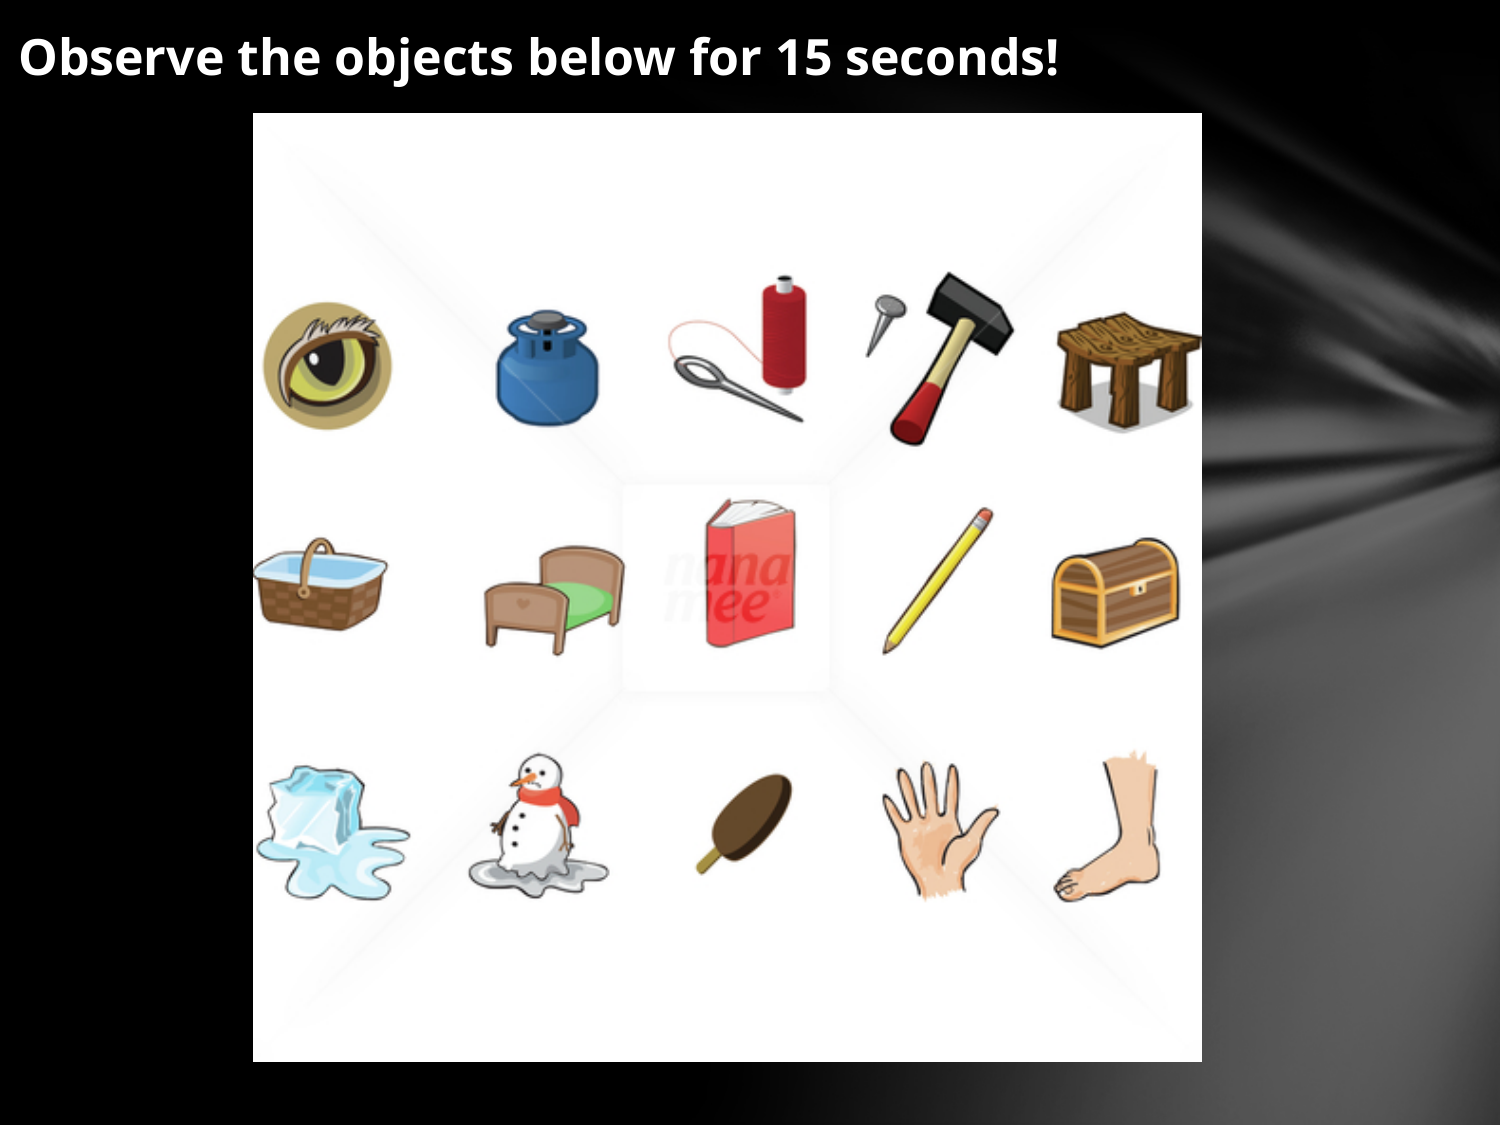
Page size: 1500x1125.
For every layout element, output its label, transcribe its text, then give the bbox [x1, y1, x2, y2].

text_box Observe the objects below for 15 seconds! [3, 17, 1500, 93]
picture [253, 113, 1202, 1062]
